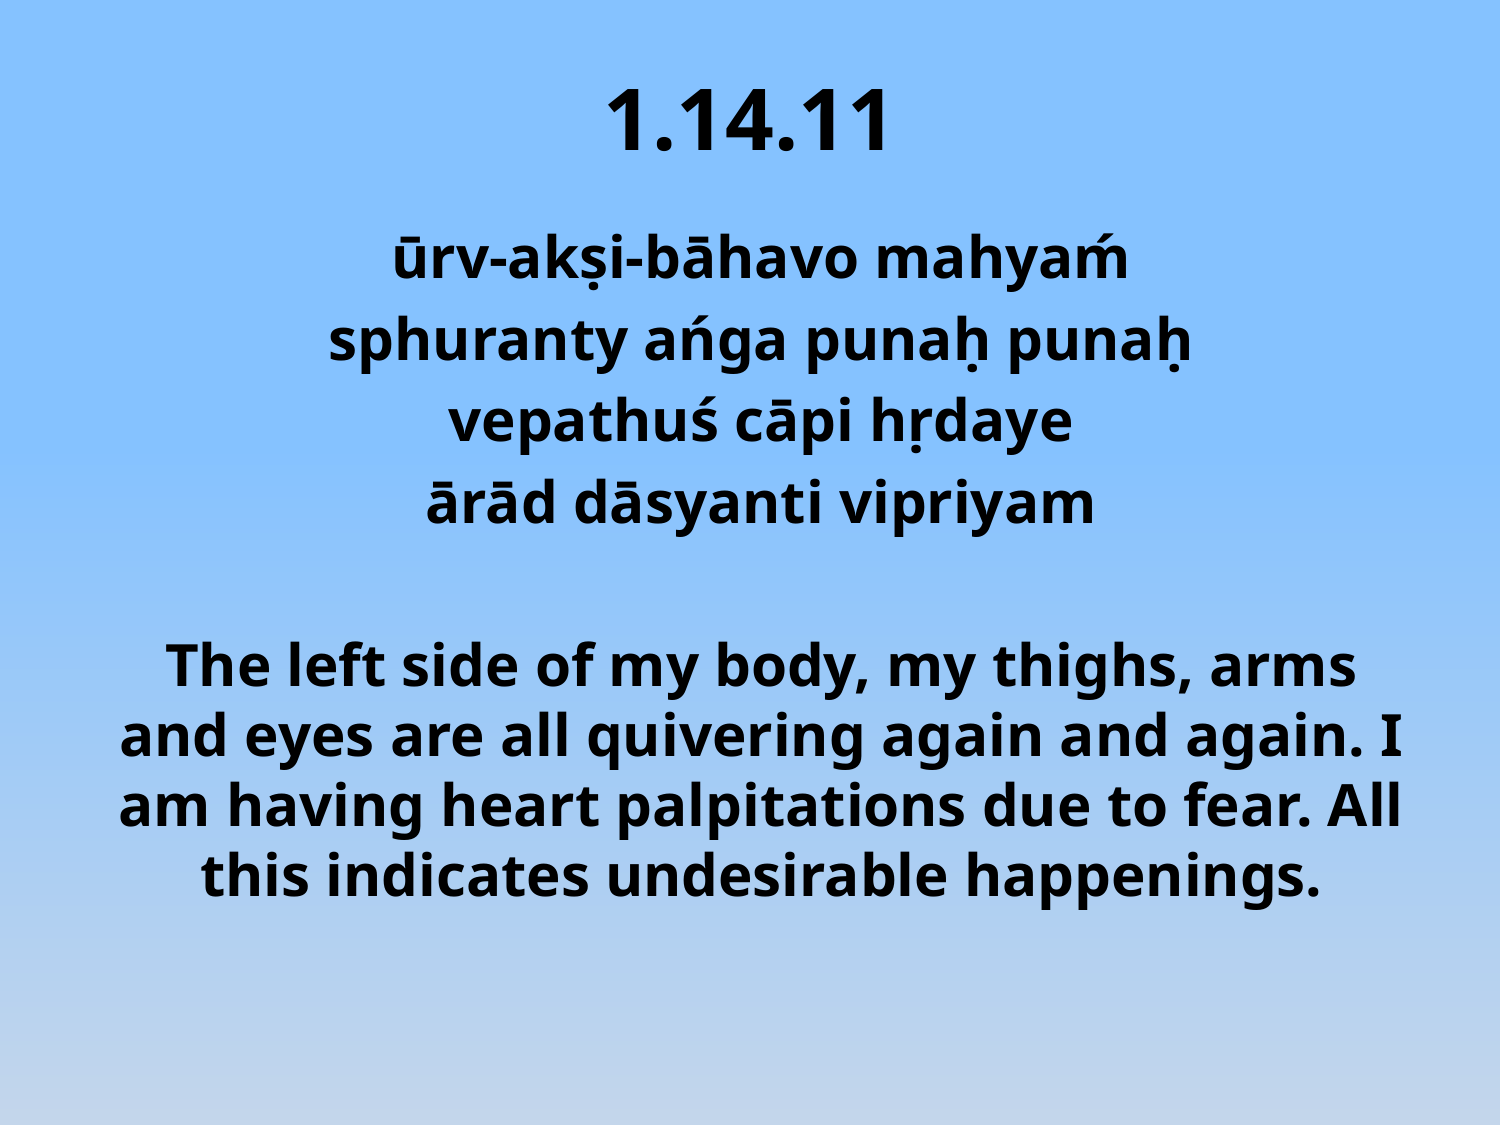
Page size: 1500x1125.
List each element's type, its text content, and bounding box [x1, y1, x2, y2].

title 1.14.11 [75, 45, 1425, 188]
list ūrv-akṣi-bāhavo mahyaḿ sphuranty ańga punaḥ punaḥ vepathuś cāpi hṛdaye ārād dāsyanti vipriyam The left side of my body, my thighs, arms and eyes are all quivering again and again. I am having heart palpitations due to fear. All this indicates undesirable happenings. [74, 212, 1426, 1036]
